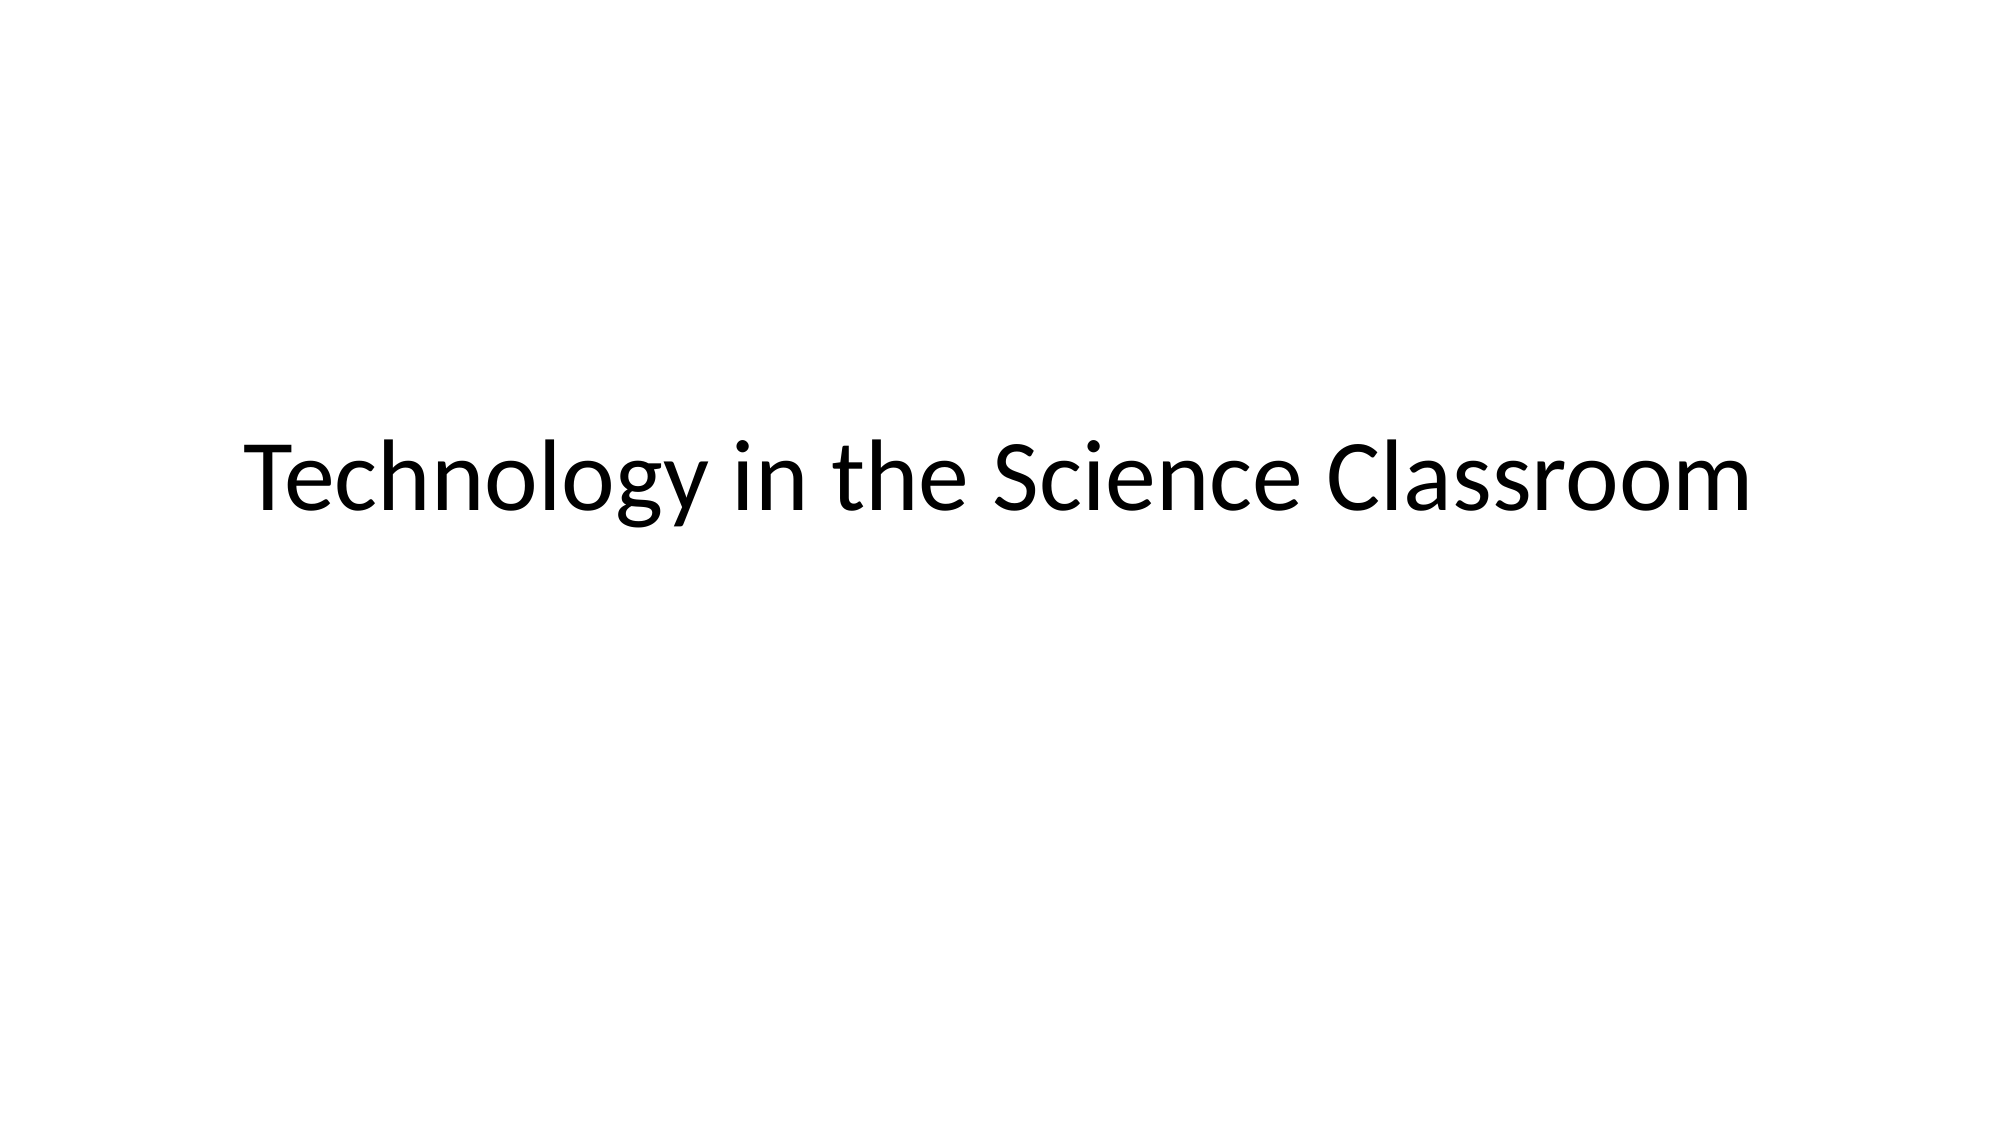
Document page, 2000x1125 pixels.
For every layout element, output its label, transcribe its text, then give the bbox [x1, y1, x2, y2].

title Technology in the Science Classroom [149, 349, 1850, 591]
